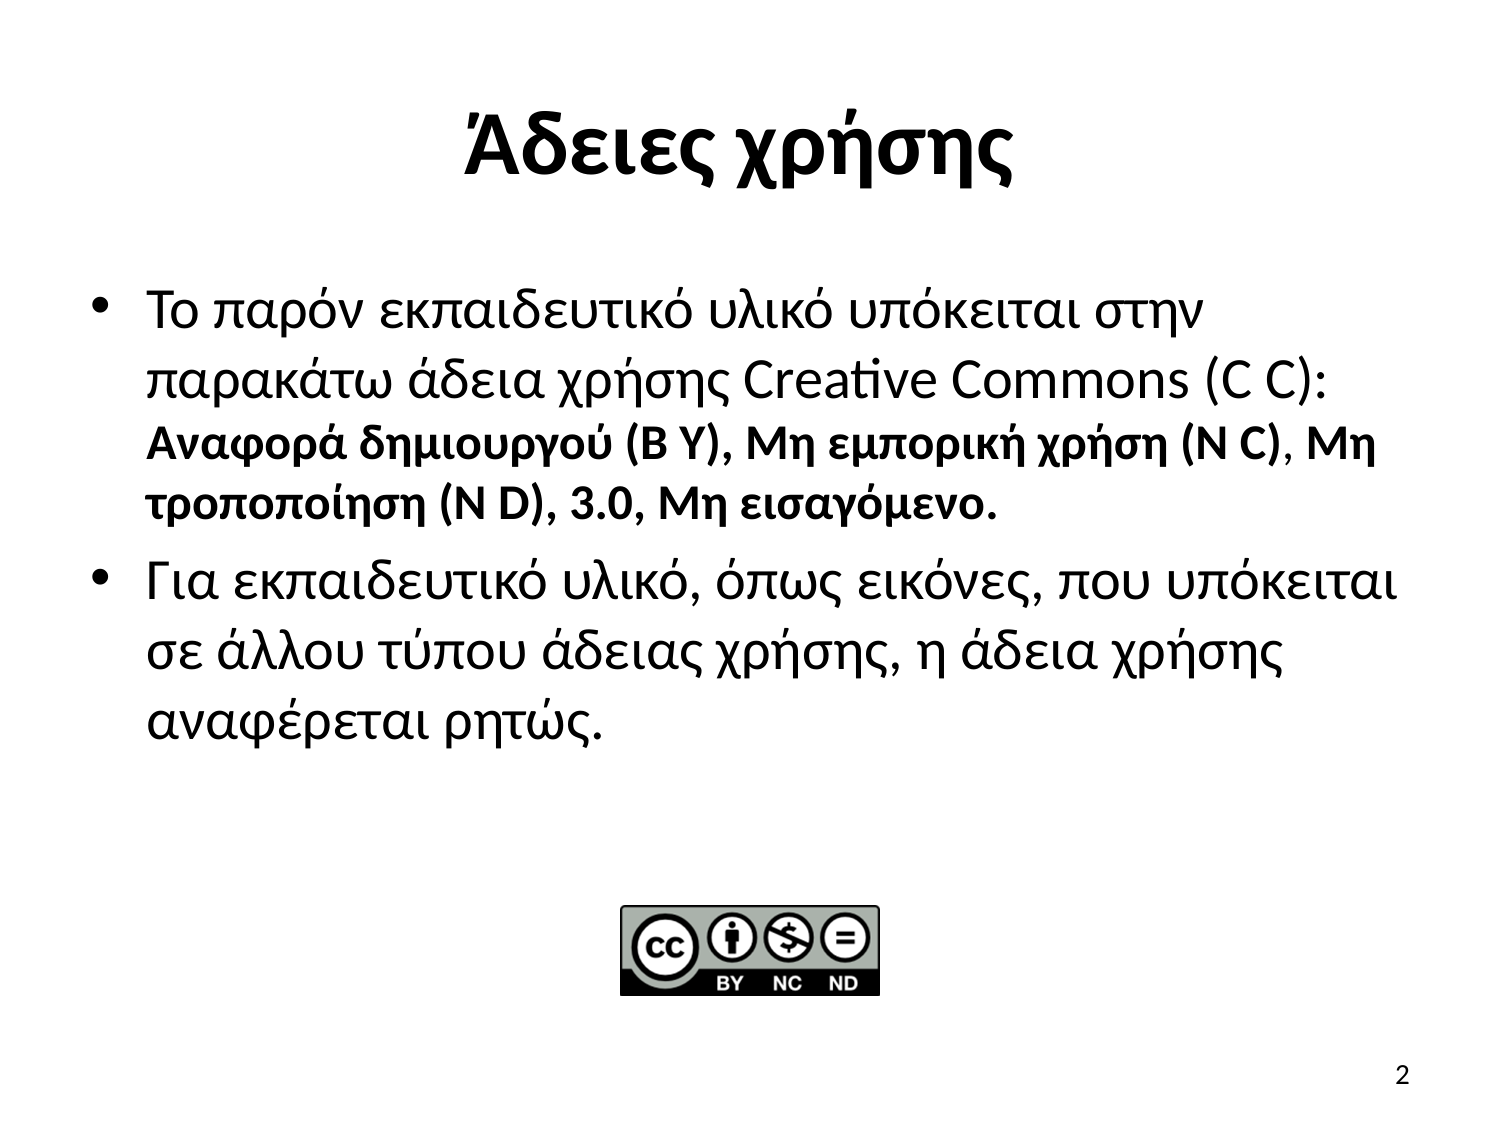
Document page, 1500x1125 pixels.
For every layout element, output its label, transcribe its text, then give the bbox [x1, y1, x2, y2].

list Το παρόν εκπαιδευτικό υλικό υπόκειται στην παρακάτω άδεια χρήσης Creative Commons (C C): Αναφορά δημιουργού (B Y), Μη εμπορική χρήση (N C), Μη τροποποίηση (N D), 3.0, Μη εισαγόμενο. Για εκπαιδευτικό υλικό, όπως εικόνες, που υπόκειται σε άλλου τύπου άδειας χρήσης, η άδεια χρήσης αναφέρεται ρητώς. [75, 262, 1425, 1005]
slide_number 2 [1074, 1042, 1425, 1103]
title Άδειες χρήσης [75, 44, 1425, 232]
picture [619, 904, 881, 997]
